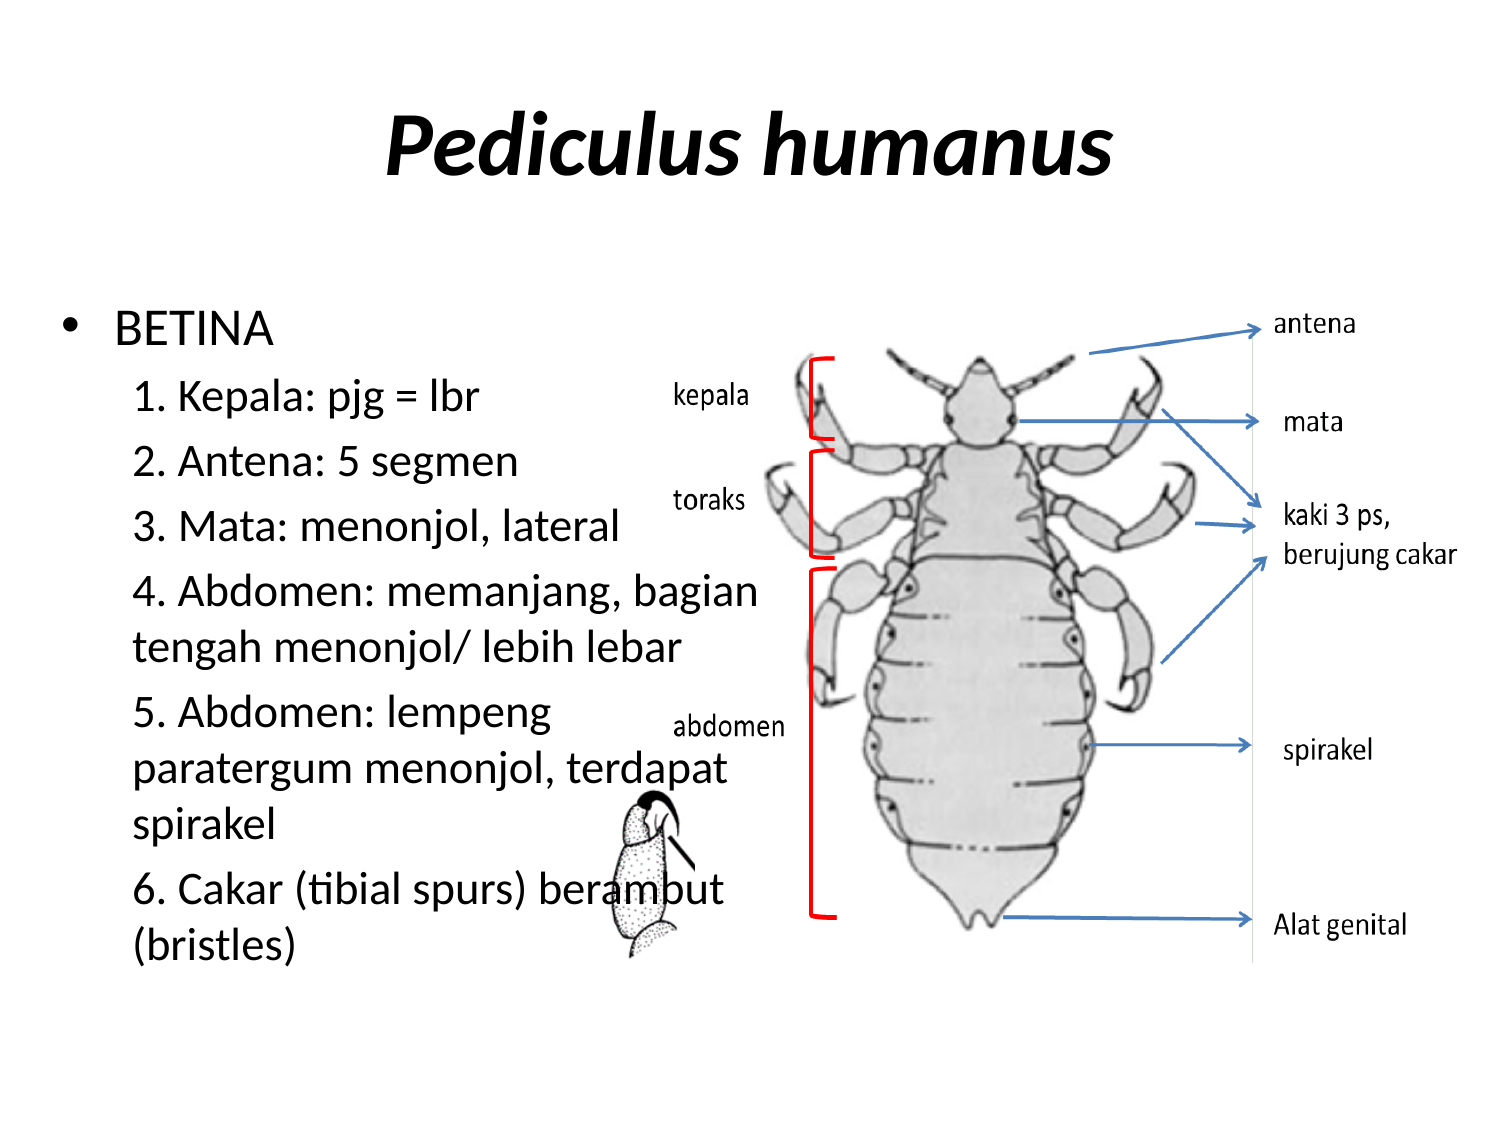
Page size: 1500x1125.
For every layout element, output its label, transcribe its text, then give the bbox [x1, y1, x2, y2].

picture [558, 290, 1476, 995]
list BETINA 1. Kepala: pjg = lbr 2. Antena: 5 segmen 3. Mata: menonjol, lateral 4. Abdomen: memanjang, bagian tengah menonjol/ lebih lebar 5. Abdomen: lempeng paratergum menonjol, terdapat spirakel 6. Cakar (tibial spurs) berambut (bristles) [46, 284, 784, 984]
title Pediculus humanus [75, 45, 1425, 233]
